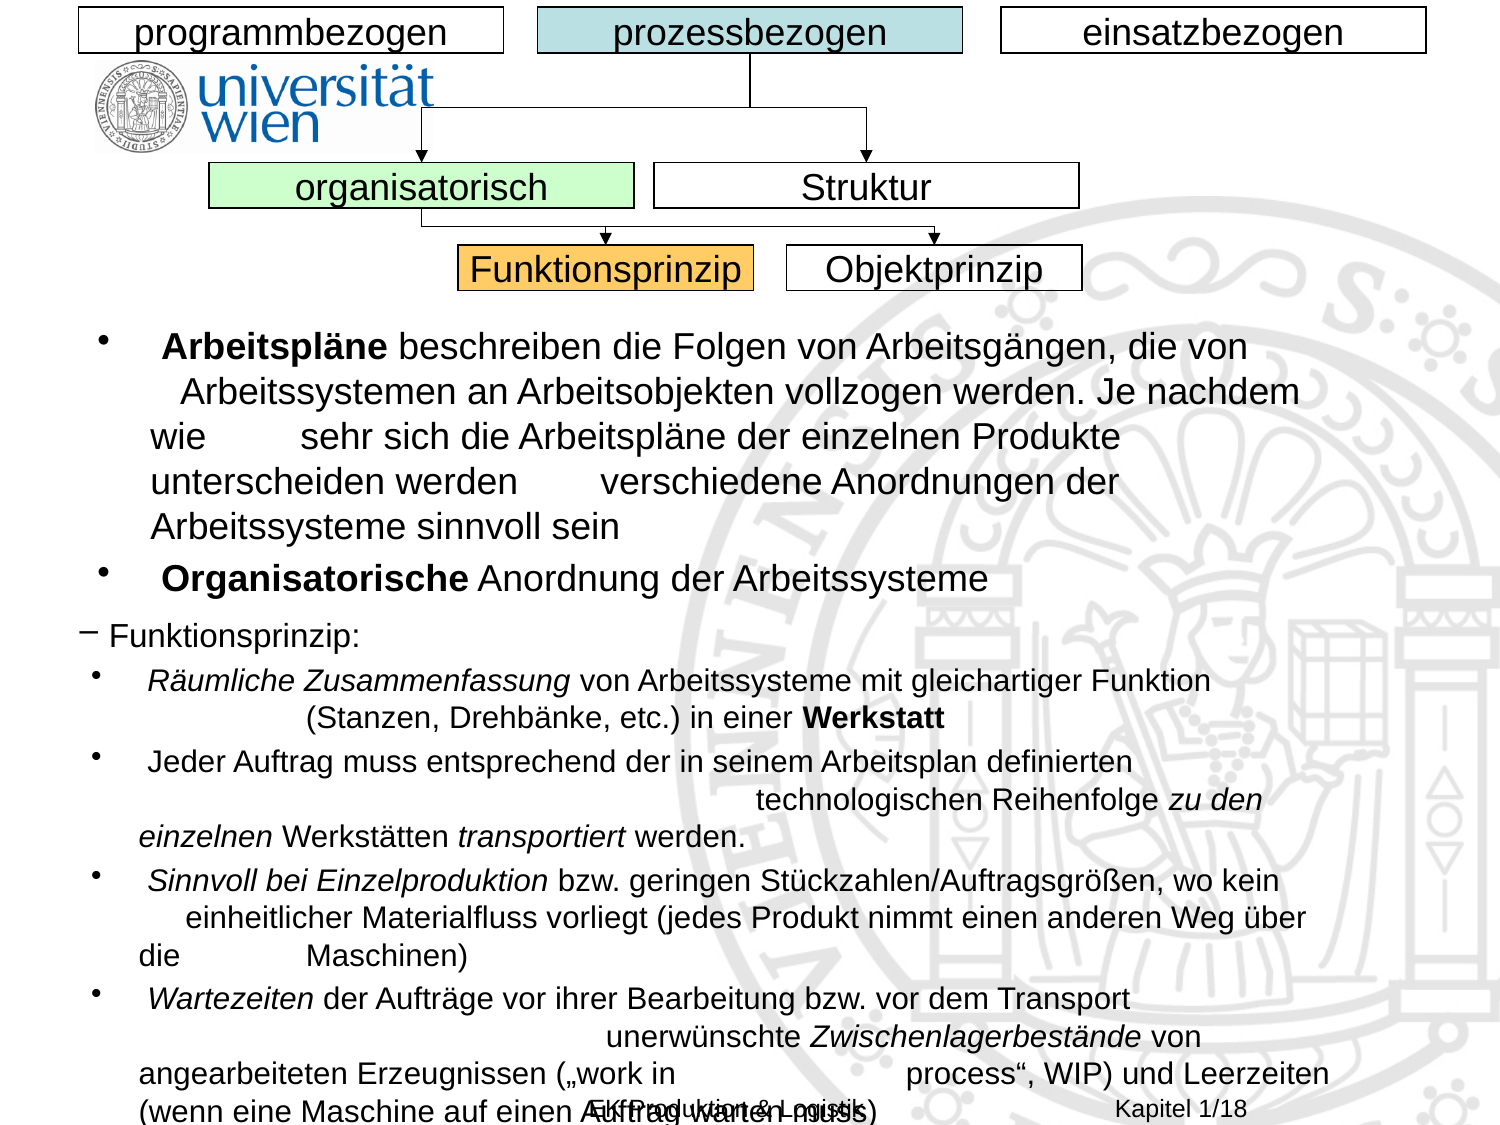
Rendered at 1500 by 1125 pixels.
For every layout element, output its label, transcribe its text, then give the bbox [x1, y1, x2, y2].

text_box Struktur [701, 162, 1079, 209]
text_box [530, 0, 641, 273]
picture [95, 60, 434, 153]
text_box prozessbezogen [701, 7, 963, 53]
list Arbeitspläne beschreiben die Folgen von Arbeitsgängen, die von Arbeitssystemen an Arbeitsobjekten vollzogen werden. Je nachdem wie sehr sich die Arbeitspläne der einzelnen Produkte unterscheiden werden verschiedene Anordnungen der Arbeitssysteme sinnvoll sein Organisatorische Anordnung der Arbeitssysteme Funktionsprinzip: Räumliche Zusammenfassung von Arbeitssysteme mit gleichartiger Funktion (Stanzen, Drehbänke, etc.) in einer Werkstatt Jeder Auftrag muss entsprechend der in seinem Arbeitsplan definierten technologischen Reihenfolge zu den einzelnen Werkstätten transportiert werden. Sinnvoll bei Einzelproduktion bzw. geringen Stückzahlen/Auftragsgrößen, wo kein einheitlicher Materialfluss vorliegt (jedes Produkt nimmt einen anderen Weg über die Maschinen) Wartezeiten der Aufträge vor ihrer Bearbeitung bzw. vor dem Transport unerwünschte Zwischenlagerbestände von angearbeiteten Erzeugnissen („work in process“, WIP) und Leerzeiten (wenn eine Maschine auf einen Auftrag warten muss) [64, 314, 1356, 1038]
text_box einsatzbezogen [1000, 7, 1426, 53]
picture [674, 196, 1500, 1125]
text_box organisatorisch [209, 162, 489, 209]
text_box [494, 134, 533, 319]
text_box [753, 49, 864, 167]
text_box Funktionsprinzip [537, 245, 654, 291]
text_box Funktionsprinzip [458, 245, 489, 291]
text_box Objektprinzip [786, 245, 1083, 291]
text_box Funktionsprinzip [701, 245, 754, 291]
picture [422, 108, 434, 153]
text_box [659, 0, 697, 484]
text_box prozessbezogen [645, 7, 654, 53]
text_box programmbezogen [78, 7, 504, 53]
